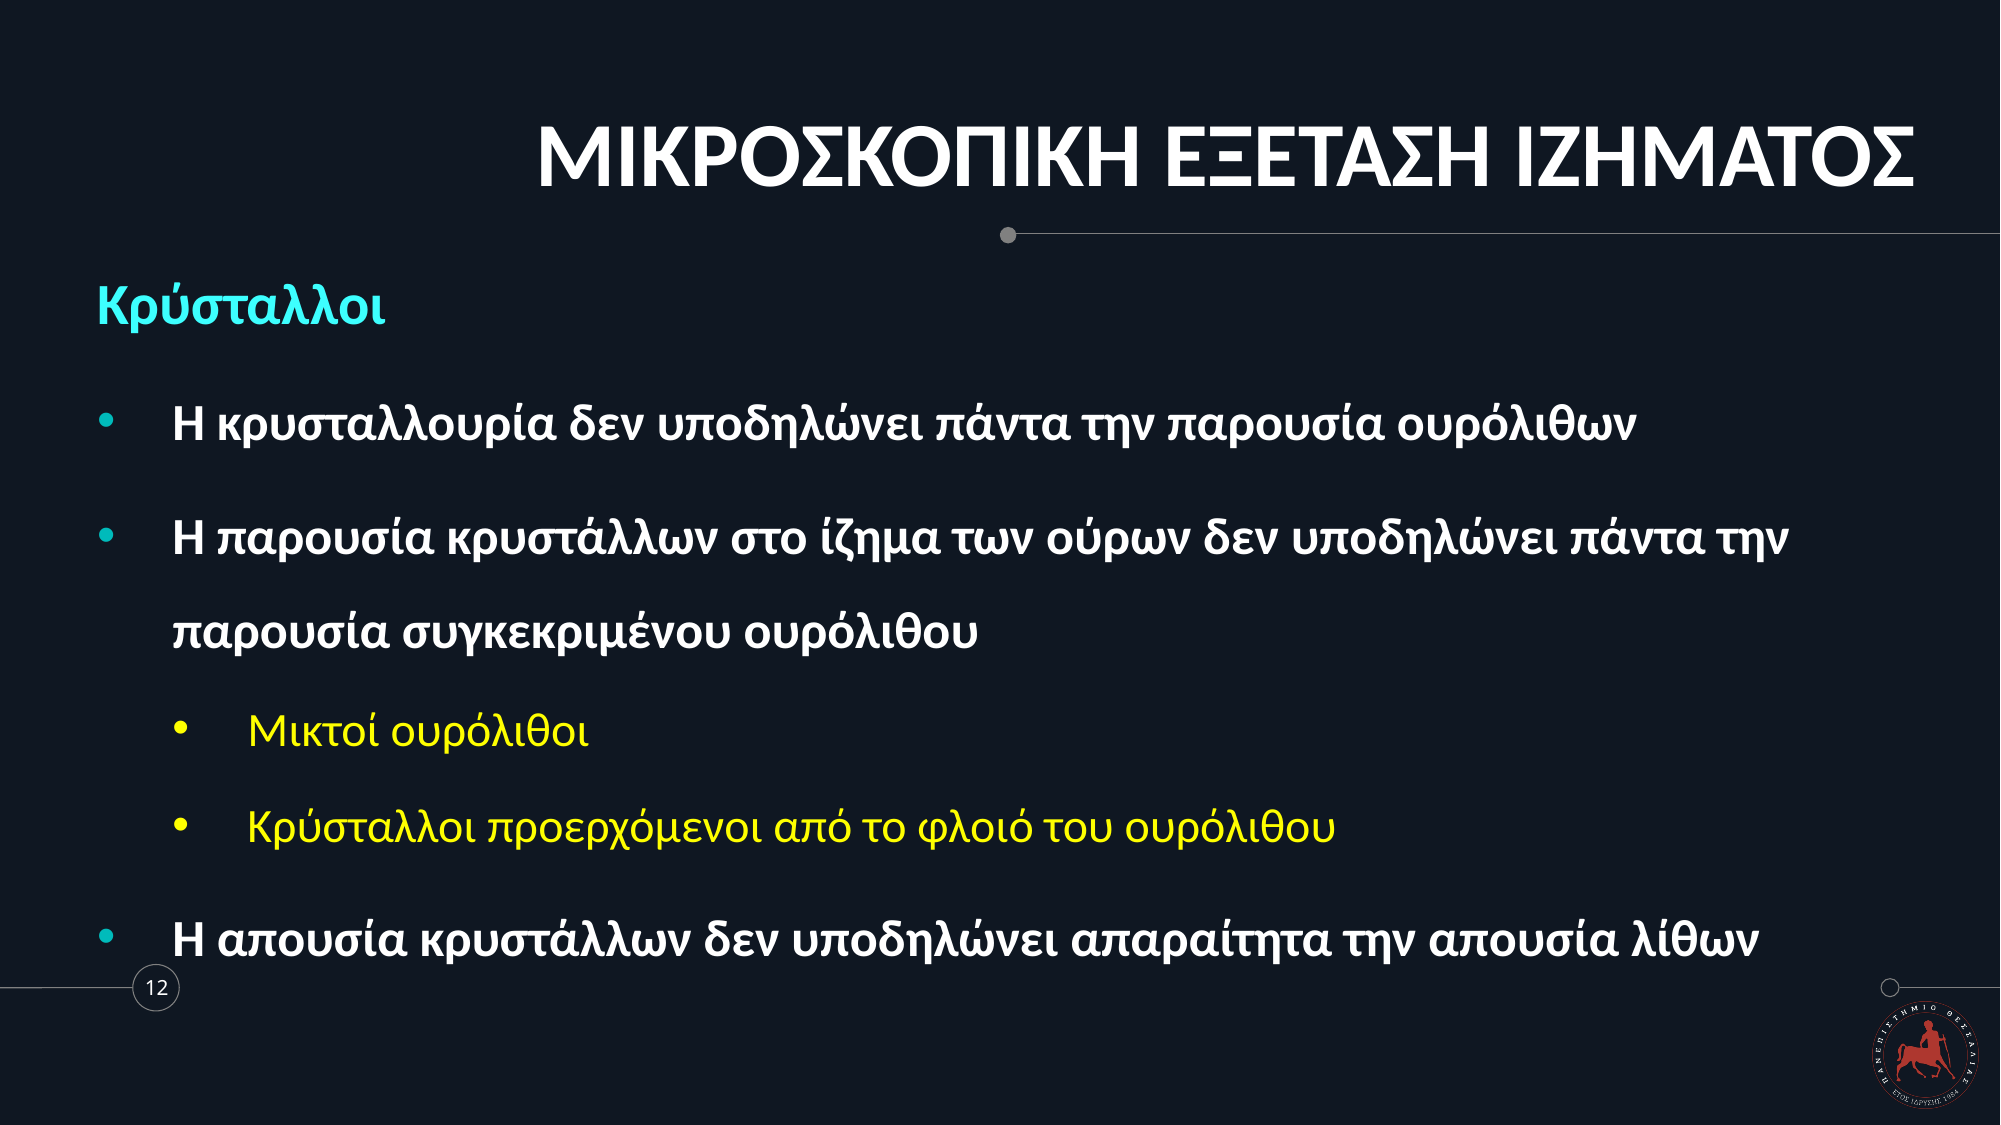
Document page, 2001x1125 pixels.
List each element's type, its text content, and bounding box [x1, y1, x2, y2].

picture [1872, 1001, 1979, 1109]
title ΜΙΚΡΟΣΚΟΠΙΚΗ ΕΞΕΤΑΣΗ ΙΖΗΜΑΤΟΣ [527, 113, 1926, 207]
slide_number 12 [127, 964, 186, 1014]
list Κρύσταλλοι Η κρυσταλλουρία δεν υποδηλώνει πάντα την παρουσία ουρόλιθων Η παρουσία κρυστάλλων στο ίζημα των ούρων δεν υποδηλώνει πάντα την παρουσία συγκεκριμένου ουρόλιθου Μικτοί ουρόλιθοι Κρύσταλλοι προερχόμενοι από το φλοιό του ουρόλιθου Η απουσία κρυστάλλων δεν υποδηλώνει απαραίτητα την απουσία λίθων [97, 266, 1873, 1065]
